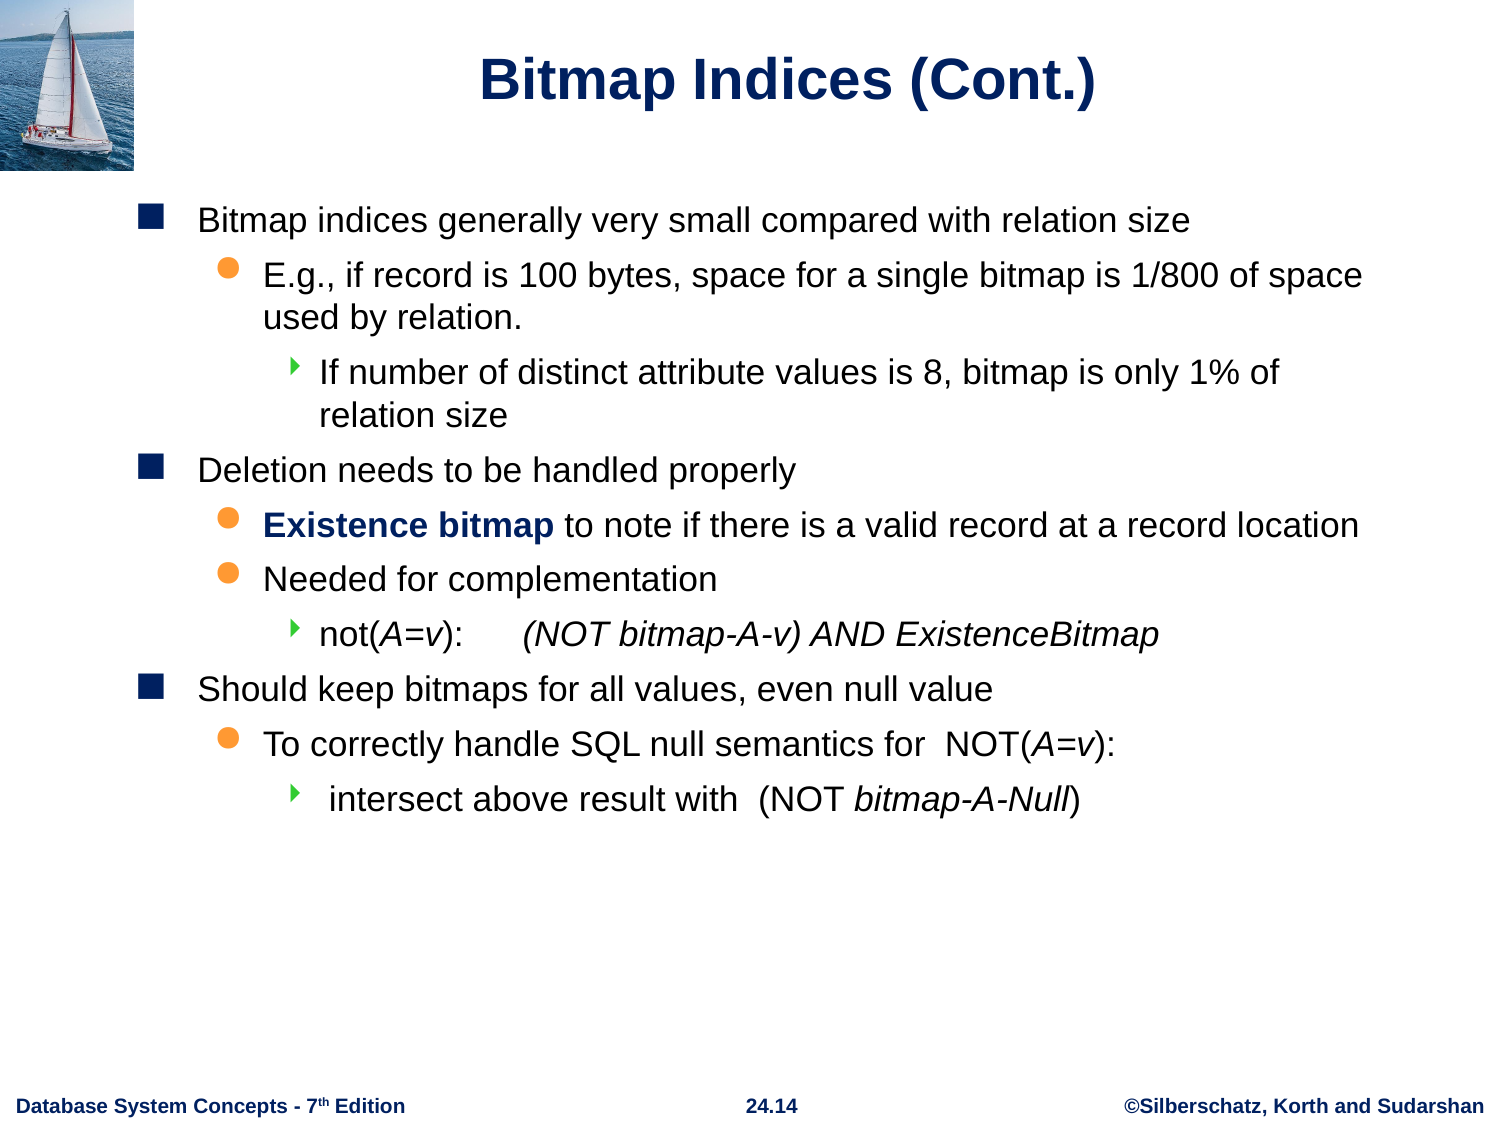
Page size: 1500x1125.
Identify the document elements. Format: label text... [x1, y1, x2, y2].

title Bitmap Indices (Cont.) [125, 18, 1452, 120]
picture [0, 0, 134, 171]
list Bitmap indices generally very small compared with relation size E.g., if record is 100 bytes, space for a single bitmap is 1/800 of space used by relation. If number of distinct attribute values is 8, bitmap is only 1% of relation size Deletion needs to be handled properly Existence bitmap to note if there is a valid record at a record location Needed for complementation not(A=v): (NOT bitmap-A-v) AND ExistenceBitmap Should keep bitmaps for all values, even null value To correctly handle SQL null semantics for NOT(A=v): intersect above result with (NOT bitmap-A-Null) [126, 189, 1398, 987]
